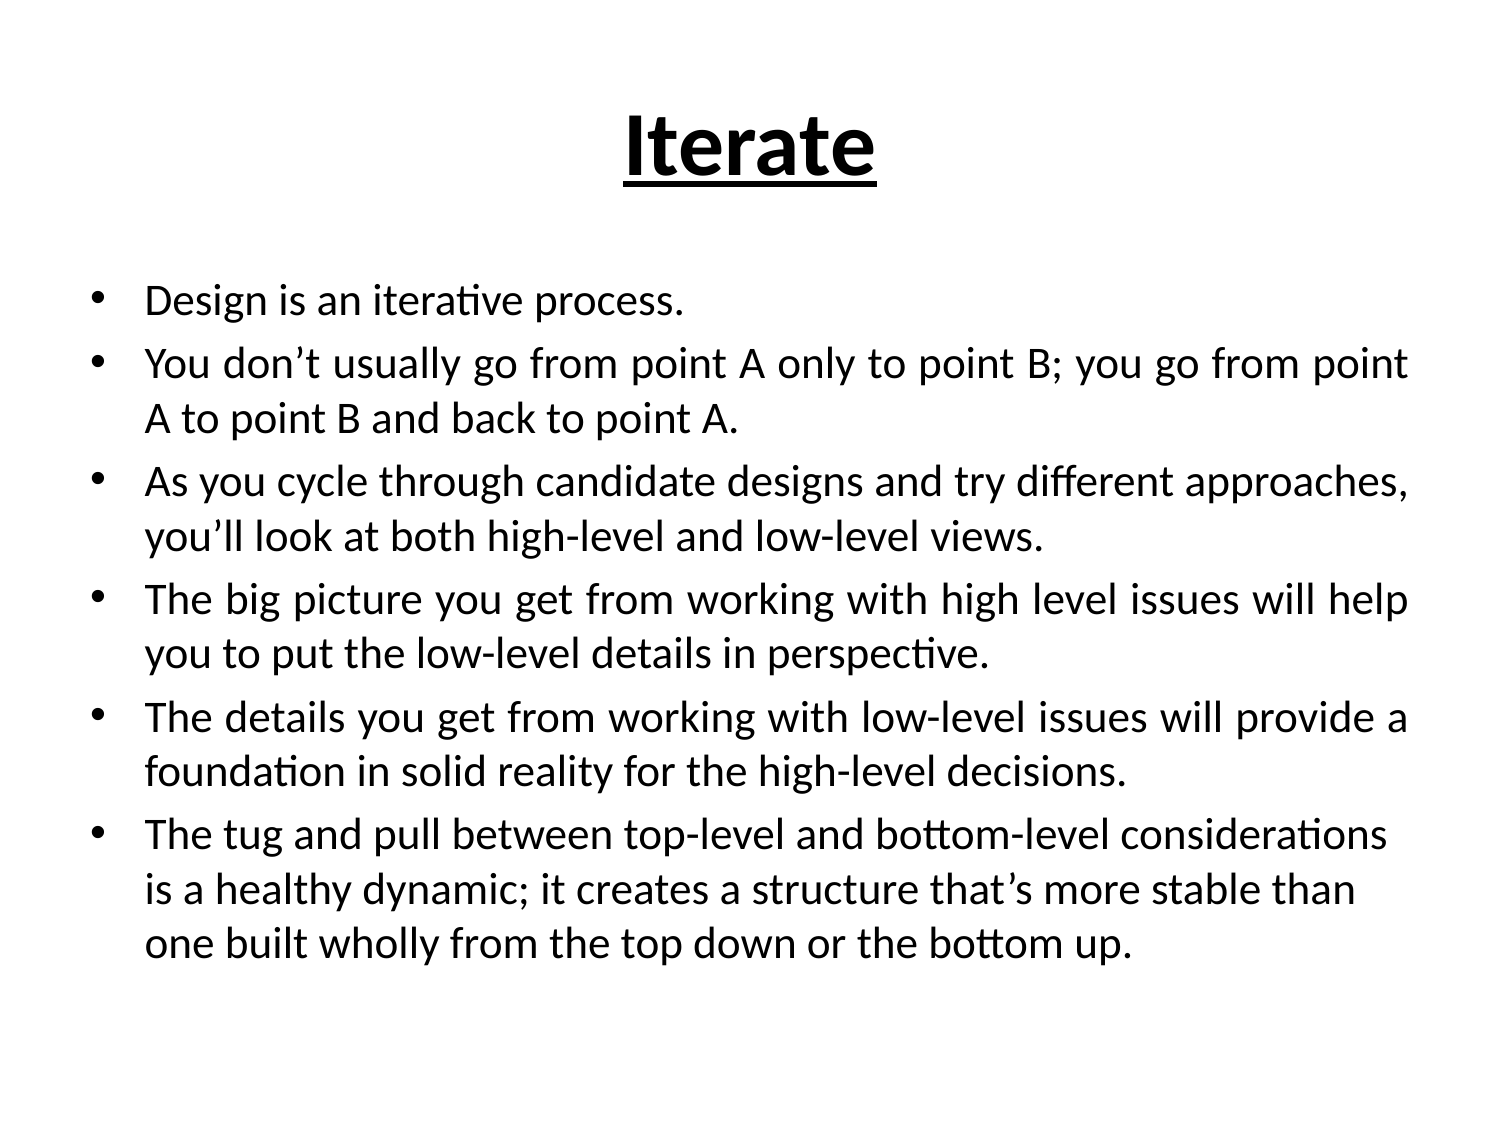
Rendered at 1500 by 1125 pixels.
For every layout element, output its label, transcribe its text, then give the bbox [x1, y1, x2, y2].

list Design is an iterative process. You don’t usually go from point A only to point B; you go from point A to point B and back to point A. As you cycle through candidate designs and try different approaches, you’ll look at both high-level and low-level views. The big picture you get from working with high level issues will help you to put the low-level details in perspective. The details you get from working with low-level issues will provide a foundation in solid reality for the high-level decisions. The tug and pull between top-level and bottom-level considerations is a healthy dynamic; it creates a structure that’s more stable than one built wholly from the top down or the bottom up. [75, 262, 1425, 1005]
title Iterate [75, 45, 1425, 233]
